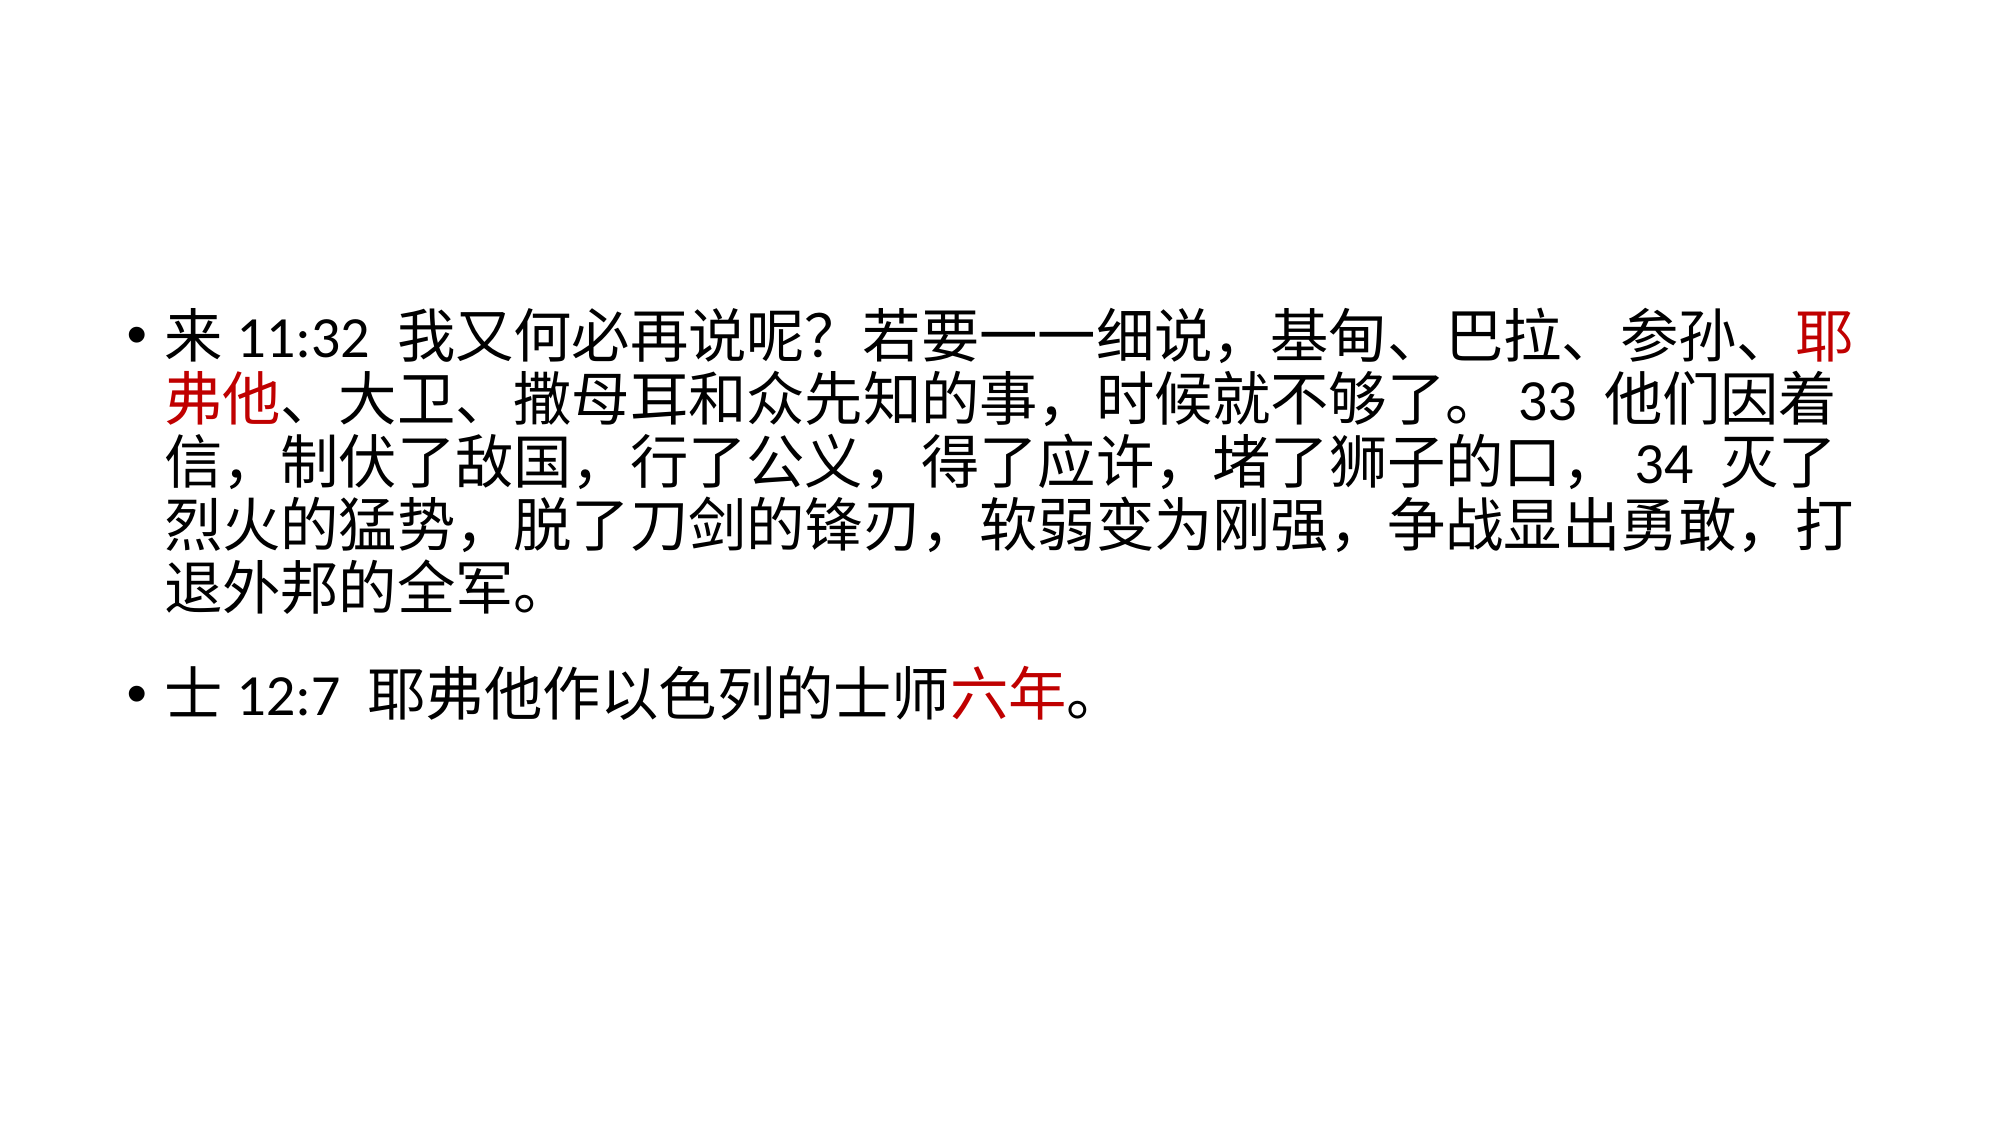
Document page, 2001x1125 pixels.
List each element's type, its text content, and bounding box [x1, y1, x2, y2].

list 来11:32 我又何必再说呢？若要一一细说，基甸、巴拉、参孙、耶弗他、大卫、撒母耳和众先知的事，时候就不够了。33 他们因着信，制伏了敌国，行了公义，得了应许，堵了狮子的口，34 灭了烈火的猛势，脱了刀剑的锋刃，软弱变为刚强，争战显出勇敢，打退外邦的全军。 士12:7 耶弗他作以色列的士师六年。 [111, 299, 1904, 1014]
